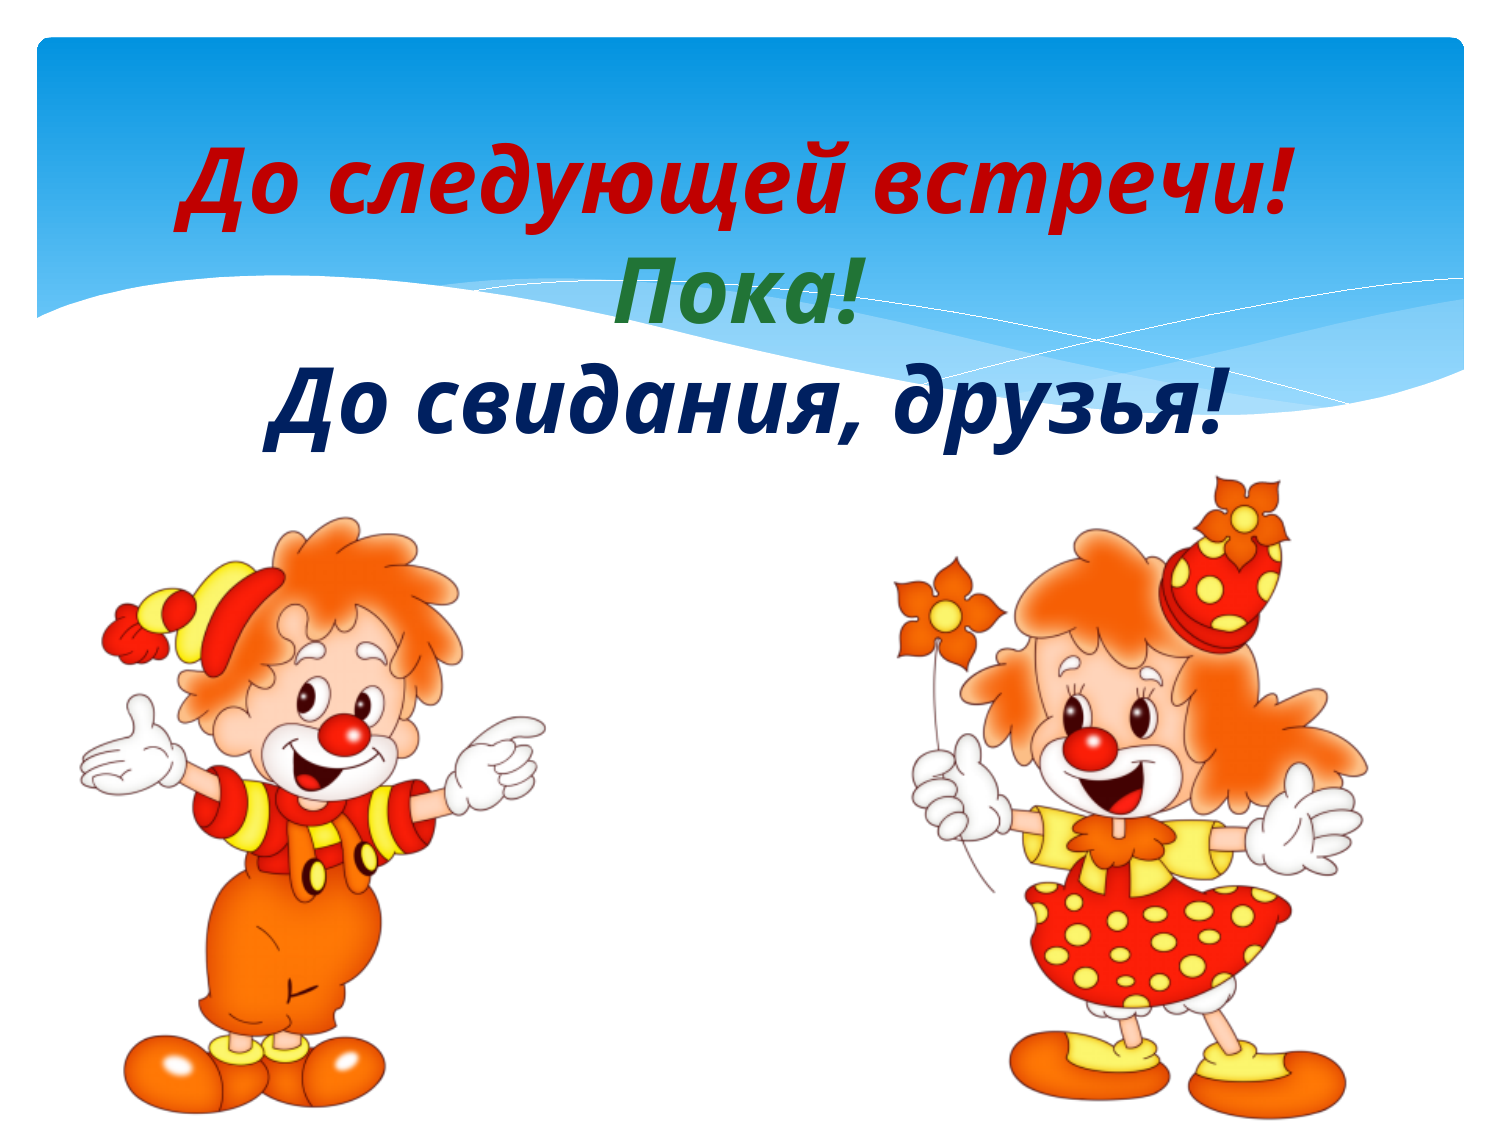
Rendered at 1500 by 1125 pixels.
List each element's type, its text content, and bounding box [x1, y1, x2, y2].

picture [844, 469, 1500, 1125]
picture [0, 504, 621, 1125]
title До следующей встречи! Пока! До свидания, друзья! [74, 0, 1426, 575]
